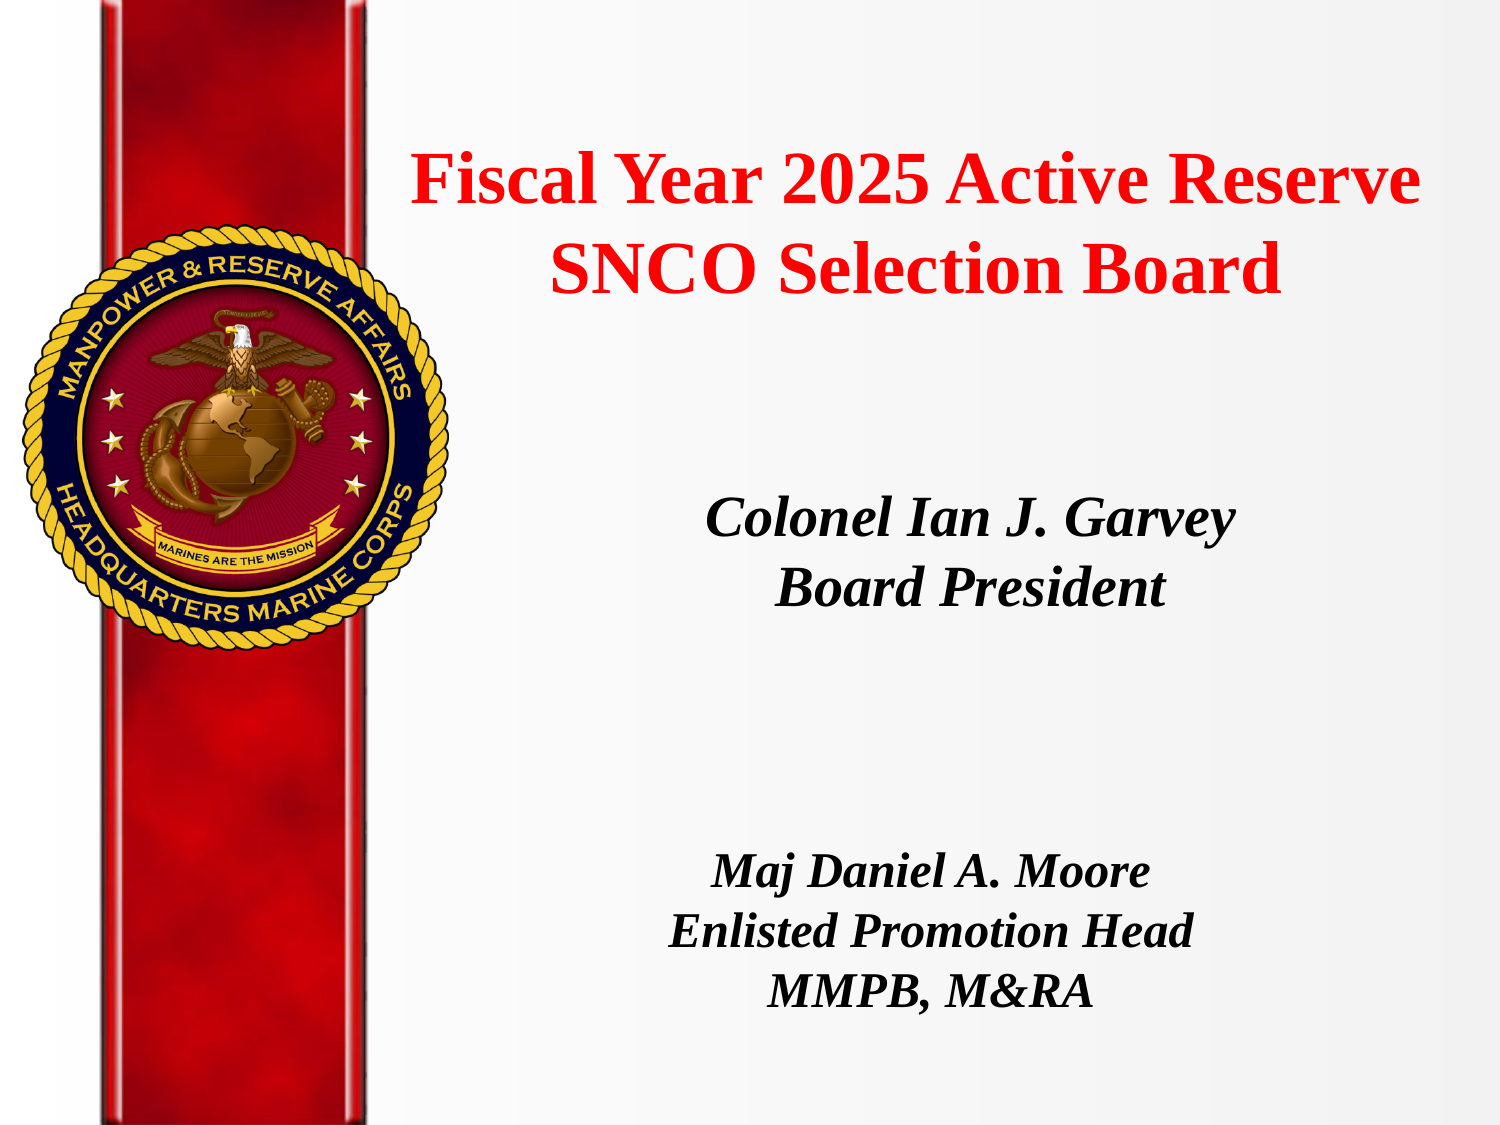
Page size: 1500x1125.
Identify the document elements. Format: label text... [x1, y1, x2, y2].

text_box Colonel Ian J. Garvey Board President [441, 470, 1500, 626]
text_box Maj Daniel A. Moore Enlisted Promotion Head MMPB, M&RA [362, 837, 1500, 1018]
title Fiscal Year 2025 Active Reserve SNCO Selection Board [387, 75, 1446, 363]
picture [15, 0, 457, 1125]
